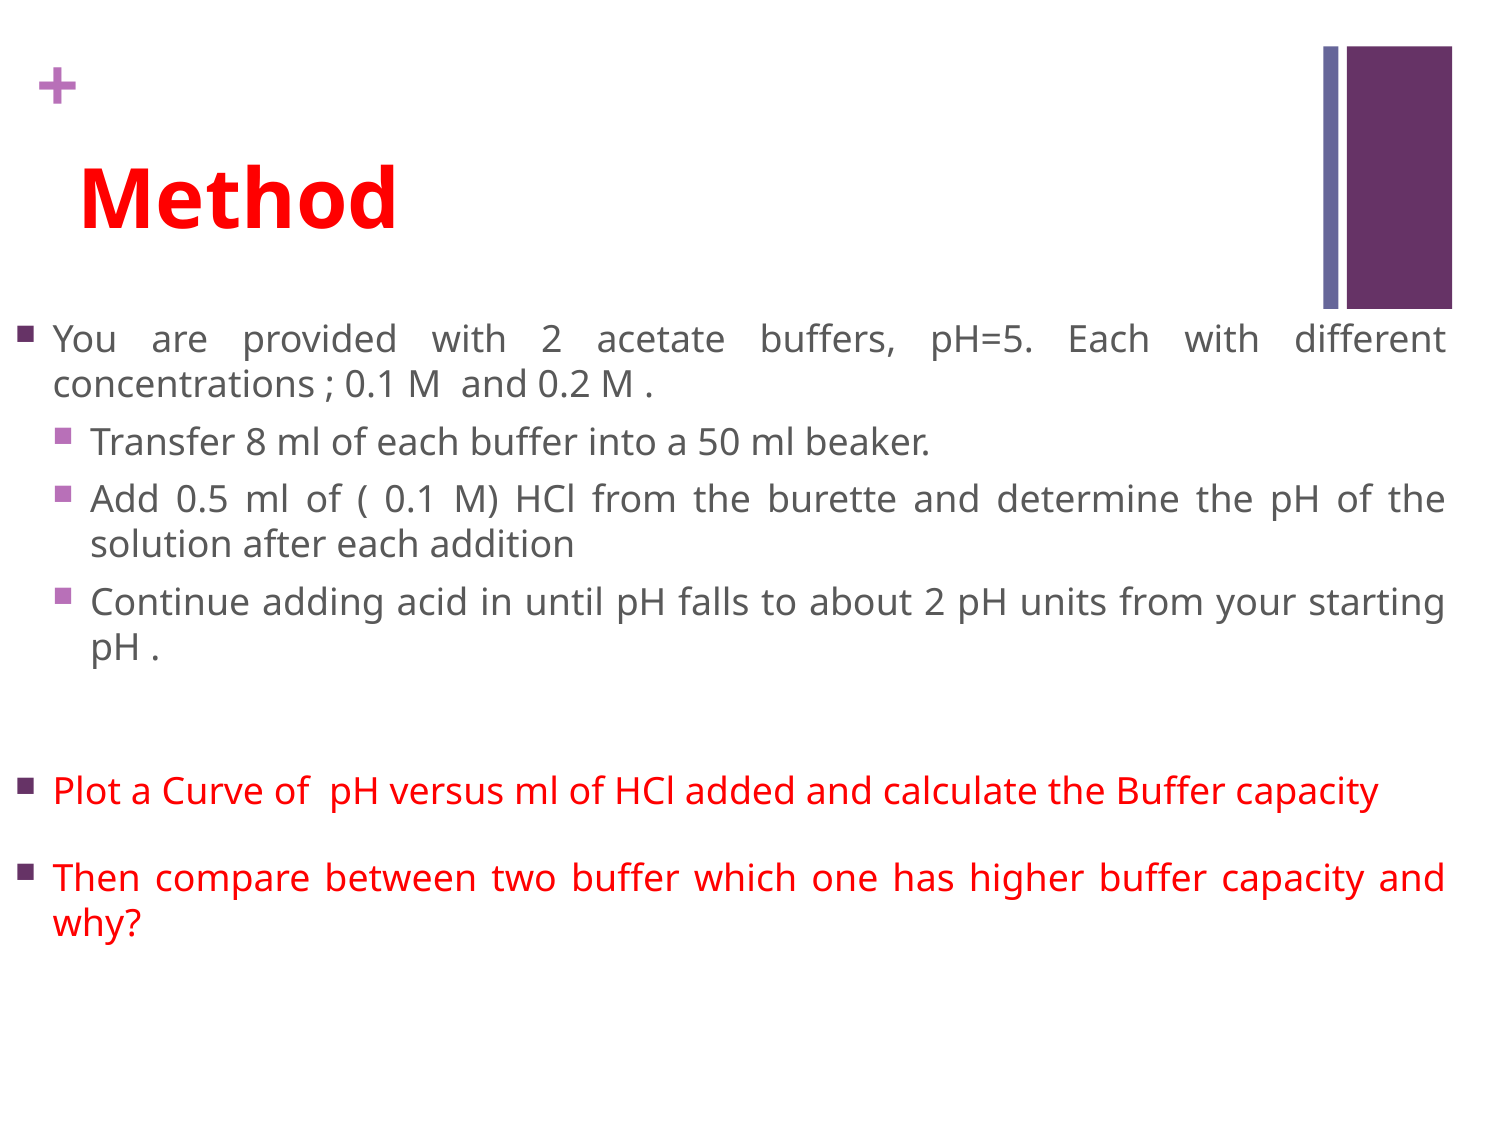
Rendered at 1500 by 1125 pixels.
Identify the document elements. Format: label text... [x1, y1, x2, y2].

title Method [62, 137, 1302, 307]
list You are provided with 2 acetate buffers, pH=5. Each with different concentrations ; 0.1 M and 0.2 M . Transfer 8 ml of each buffer into a 50 ml beaker. Add 0.5 ml of ( 0.1 M) HCl from the burette and determine the pH of the solution after each addition Continue adding acid in until pH falls to about 2 pH units from your starting pH . Plot a Curve of pH versus ml of HCl added and calculate the Buffer capacity Then compare between two buffer which one has higher buffer capacity and why? [0, 307, 1463, 1113]
